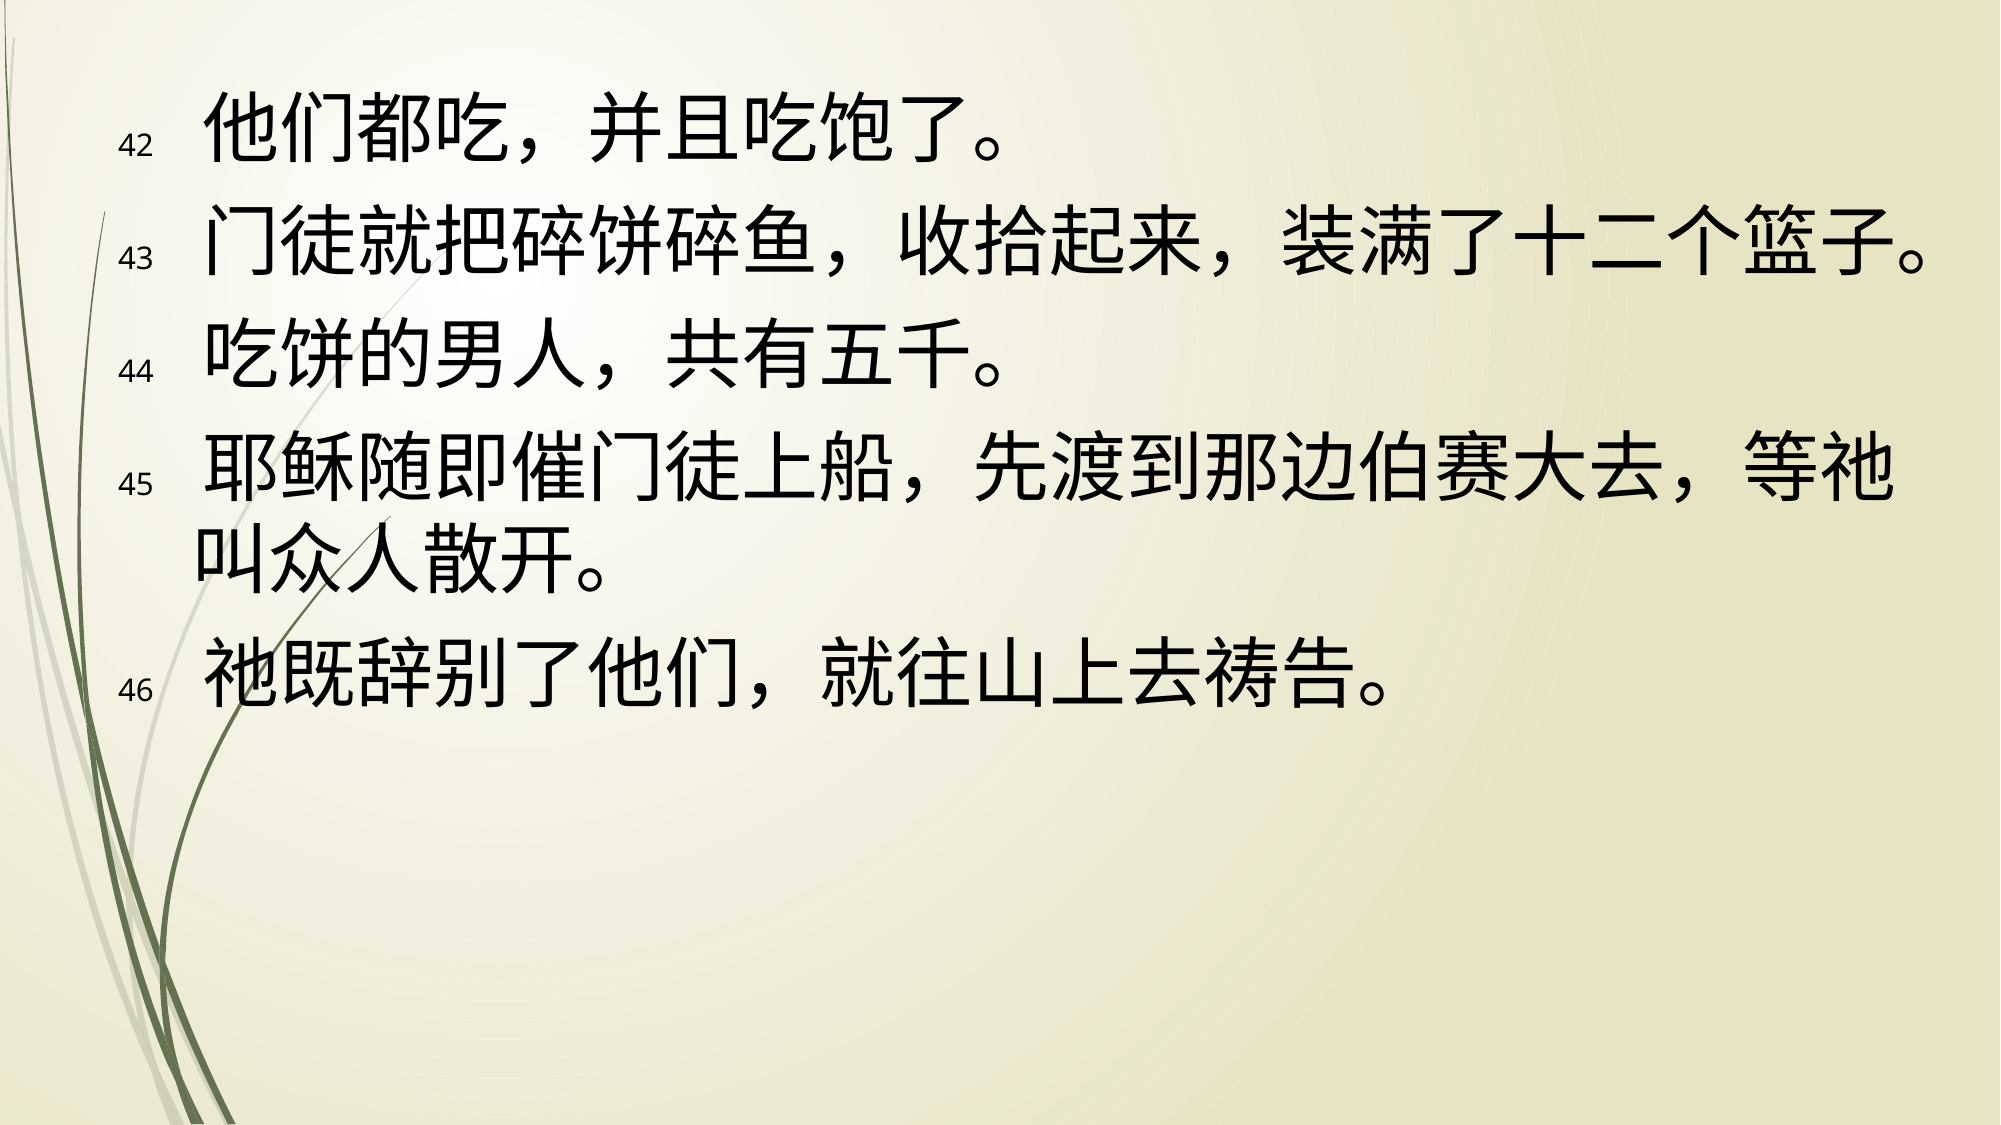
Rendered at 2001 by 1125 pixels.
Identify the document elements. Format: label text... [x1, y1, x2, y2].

list 42 他们都吃，并且吃饱了。 43 门徒就把碎饼碎鱼，收拾起来，装满了十二个篮子。 44 吃饼的男人，共有五千。 45 耶稣随即催门徒上船，先渡到那边伯赛大去，等祂叫众人散开。 46 祂既辞别了他们，就往山上去祷告。 [103, 71, 1929, 1125]
